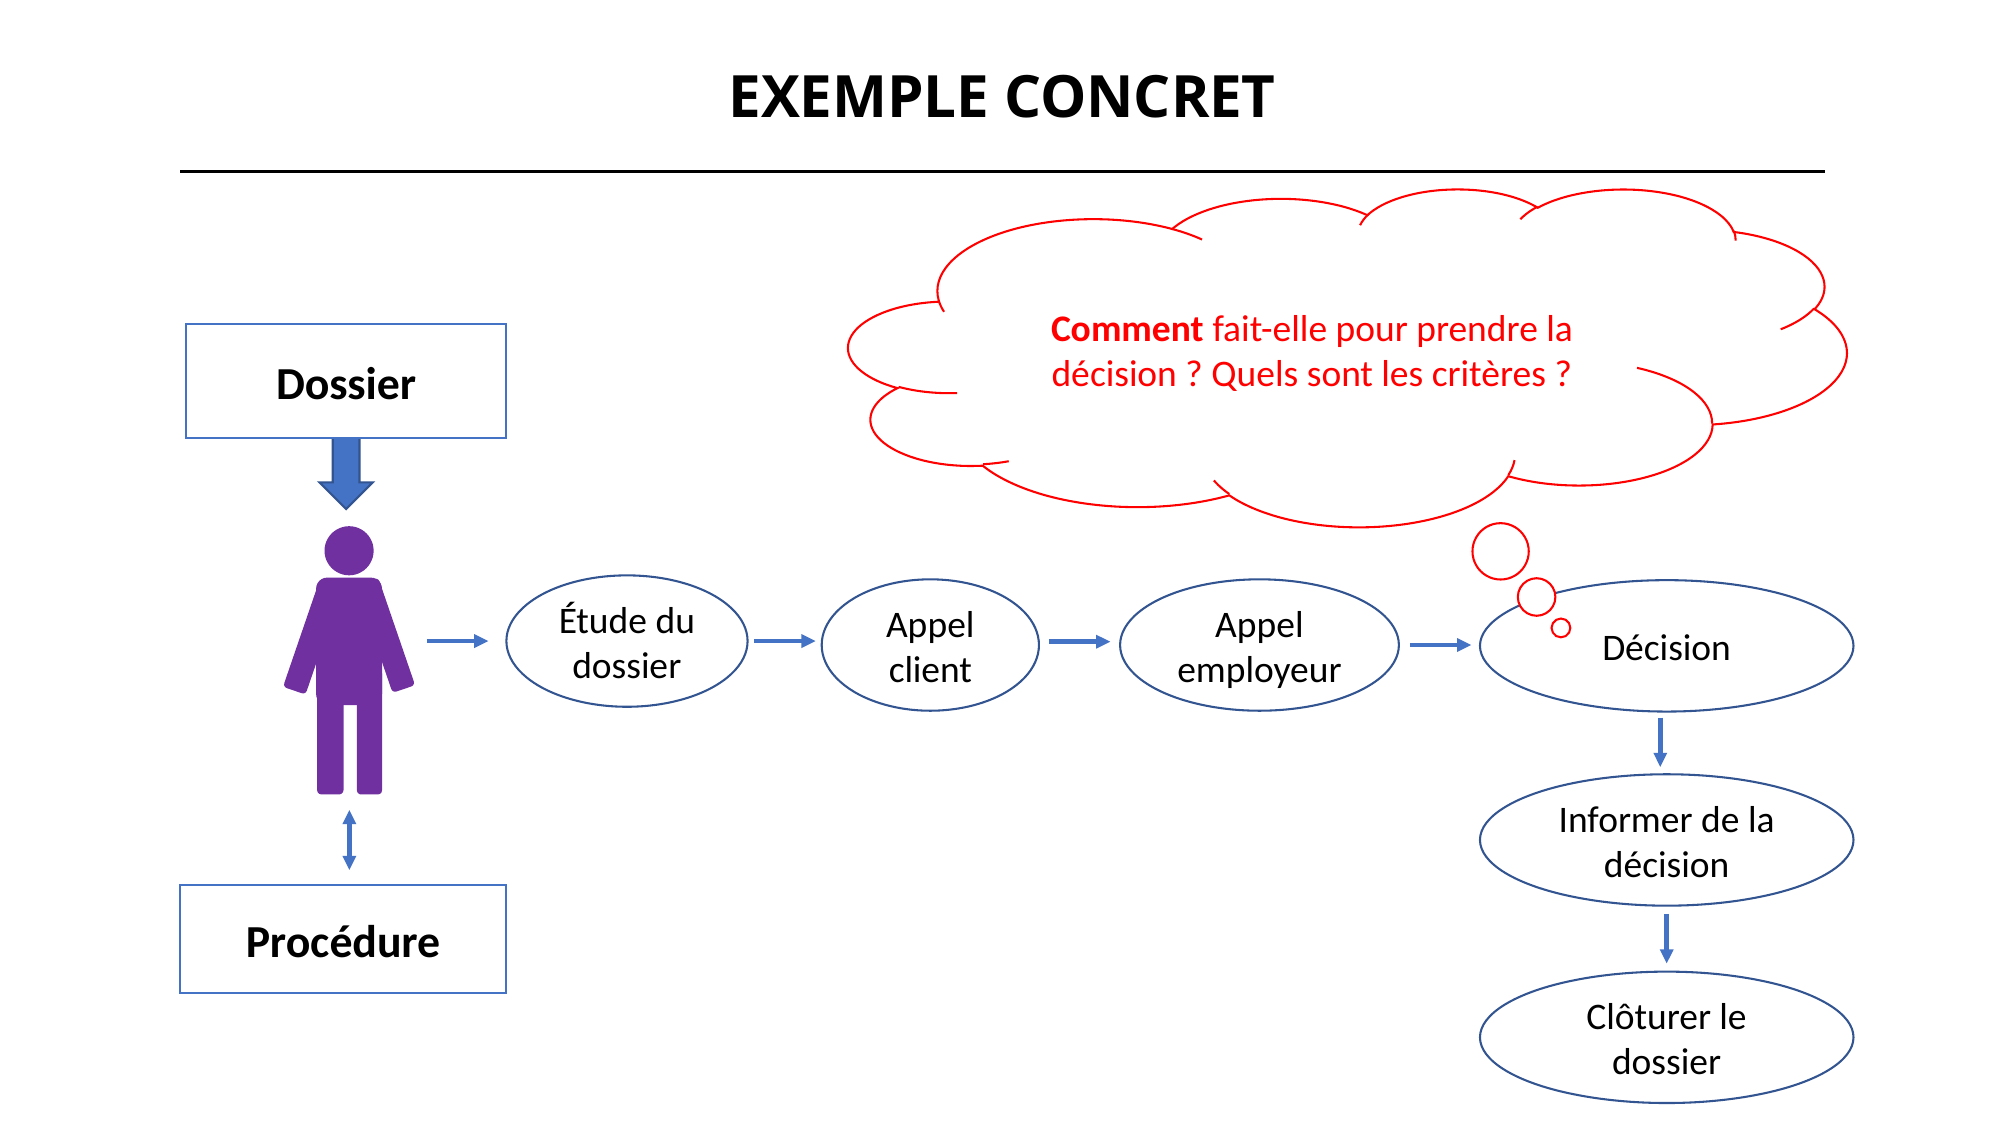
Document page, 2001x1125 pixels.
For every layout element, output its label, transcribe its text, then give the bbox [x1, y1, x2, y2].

text_box Informer de la décision [1478, 773, 1855, 907]
text_box Décision [1478, 579, 1855, 713]
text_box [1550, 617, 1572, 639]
text_box Étude du dossier [505, 574, 749, 708]
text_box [300, 526, 398, 795]
text_box Clôturer le dossier [1478, 970, 1855, 1105]
text_box Appel client [820, 578, 1040, 712]
text_box Comment fait-elle pour prendre la décision ? Quels sont les critères ? [1471, 522, 1530, 581]
text_box Comment fait-elle pour prendre la décision ? Quels sont les critères ? [1516, 577, 1557, 617]
text_box Dossier [185, 323, 507, 439]
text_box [72, 51, 1933, 172]
text_box Procédure [179, 884, 507, 994]
text_box Comment fait-elle pour prendre la décision ? Quels sont les critères ? [846, 188, 1849, 529]
text_box Appel employeur [1119, 578, 1400, 712]
text_box [316, 439, 376, 511]
